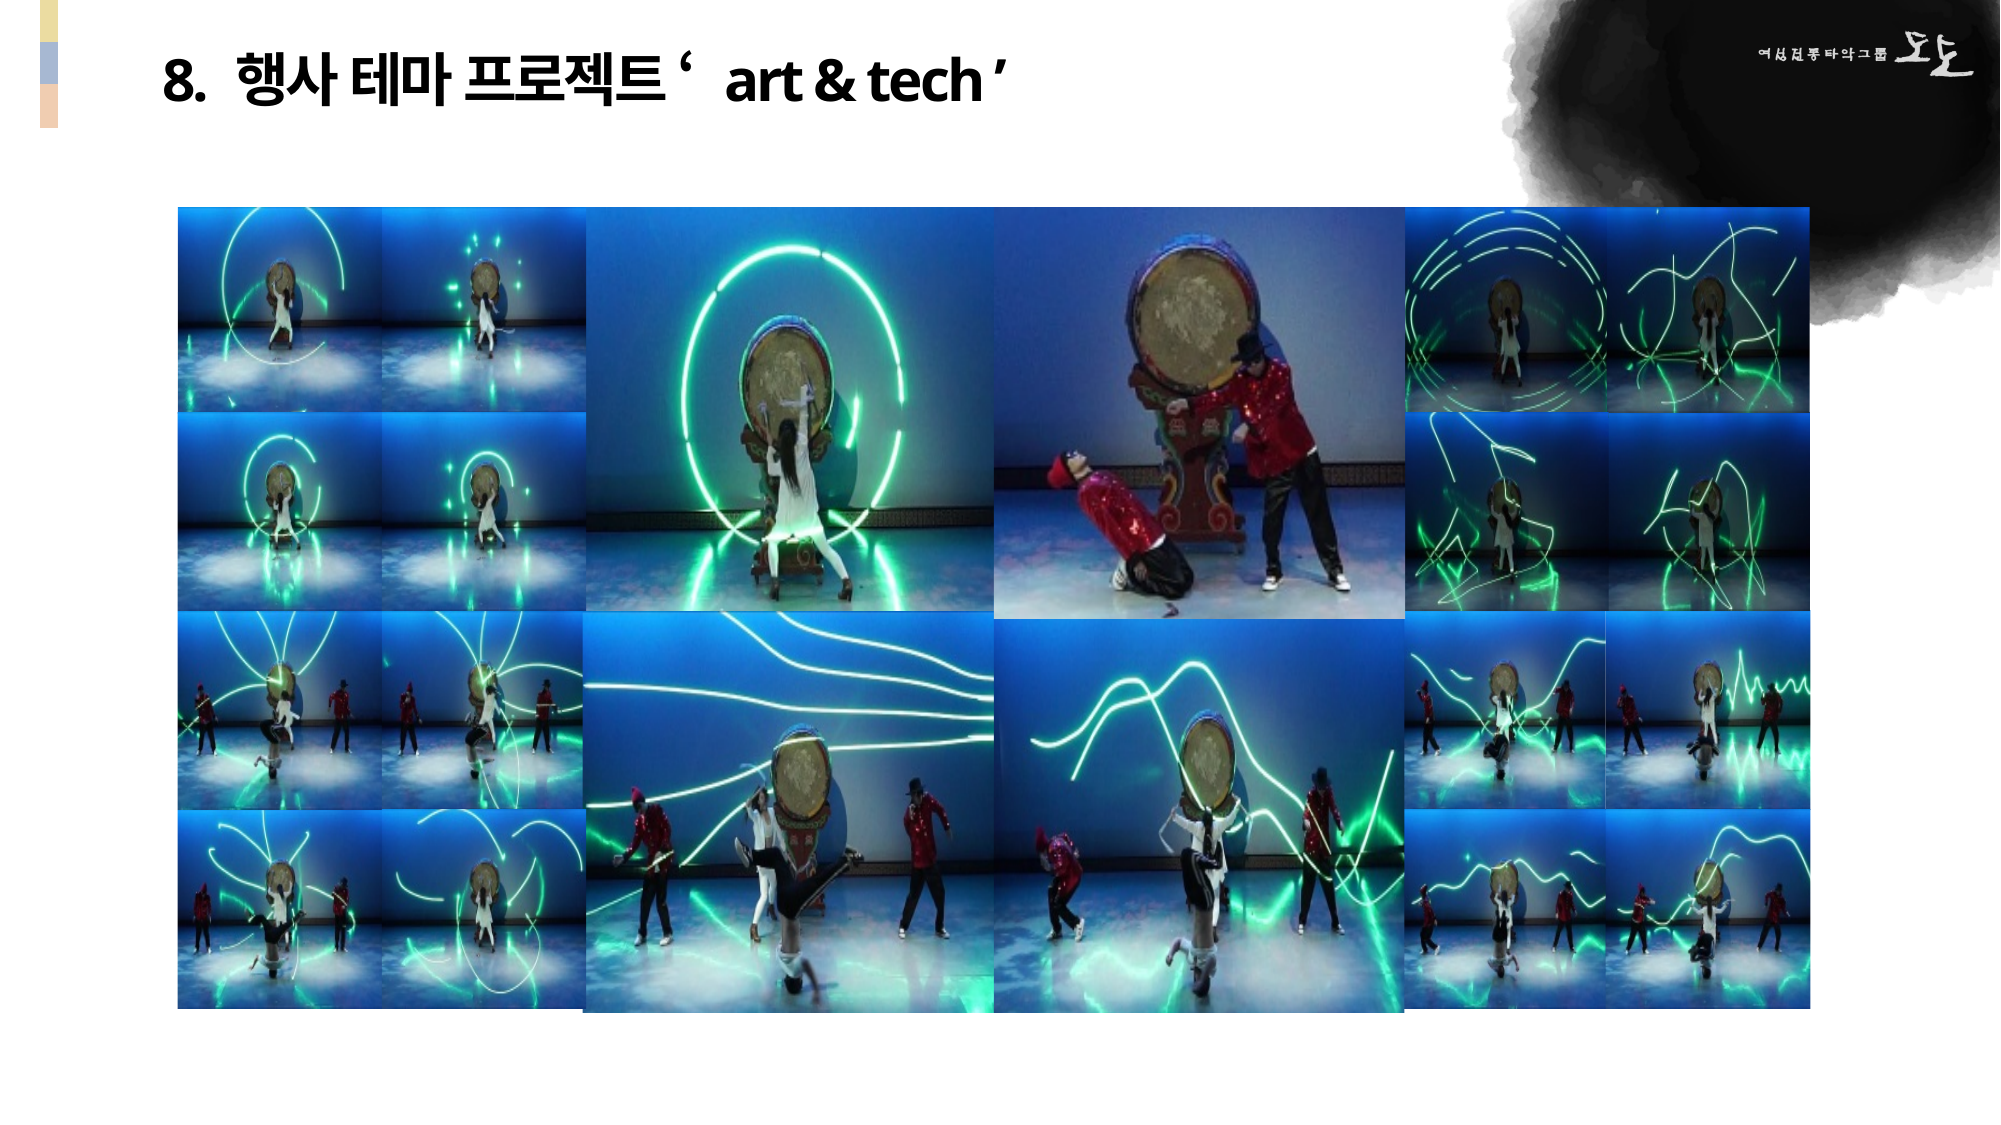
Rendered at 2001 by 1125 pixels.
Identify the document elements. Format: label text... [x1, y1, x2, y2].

picture [1318, 0, 2000, 508]
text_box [1749, 10, 1974, 88]
text_box 8. 행사 테마 프로젝트 ‘ art & tech ’ [148, 35, 1022, 121]
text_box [177, 207, 1811, 1013]
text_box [41, 0, 49, 128]
